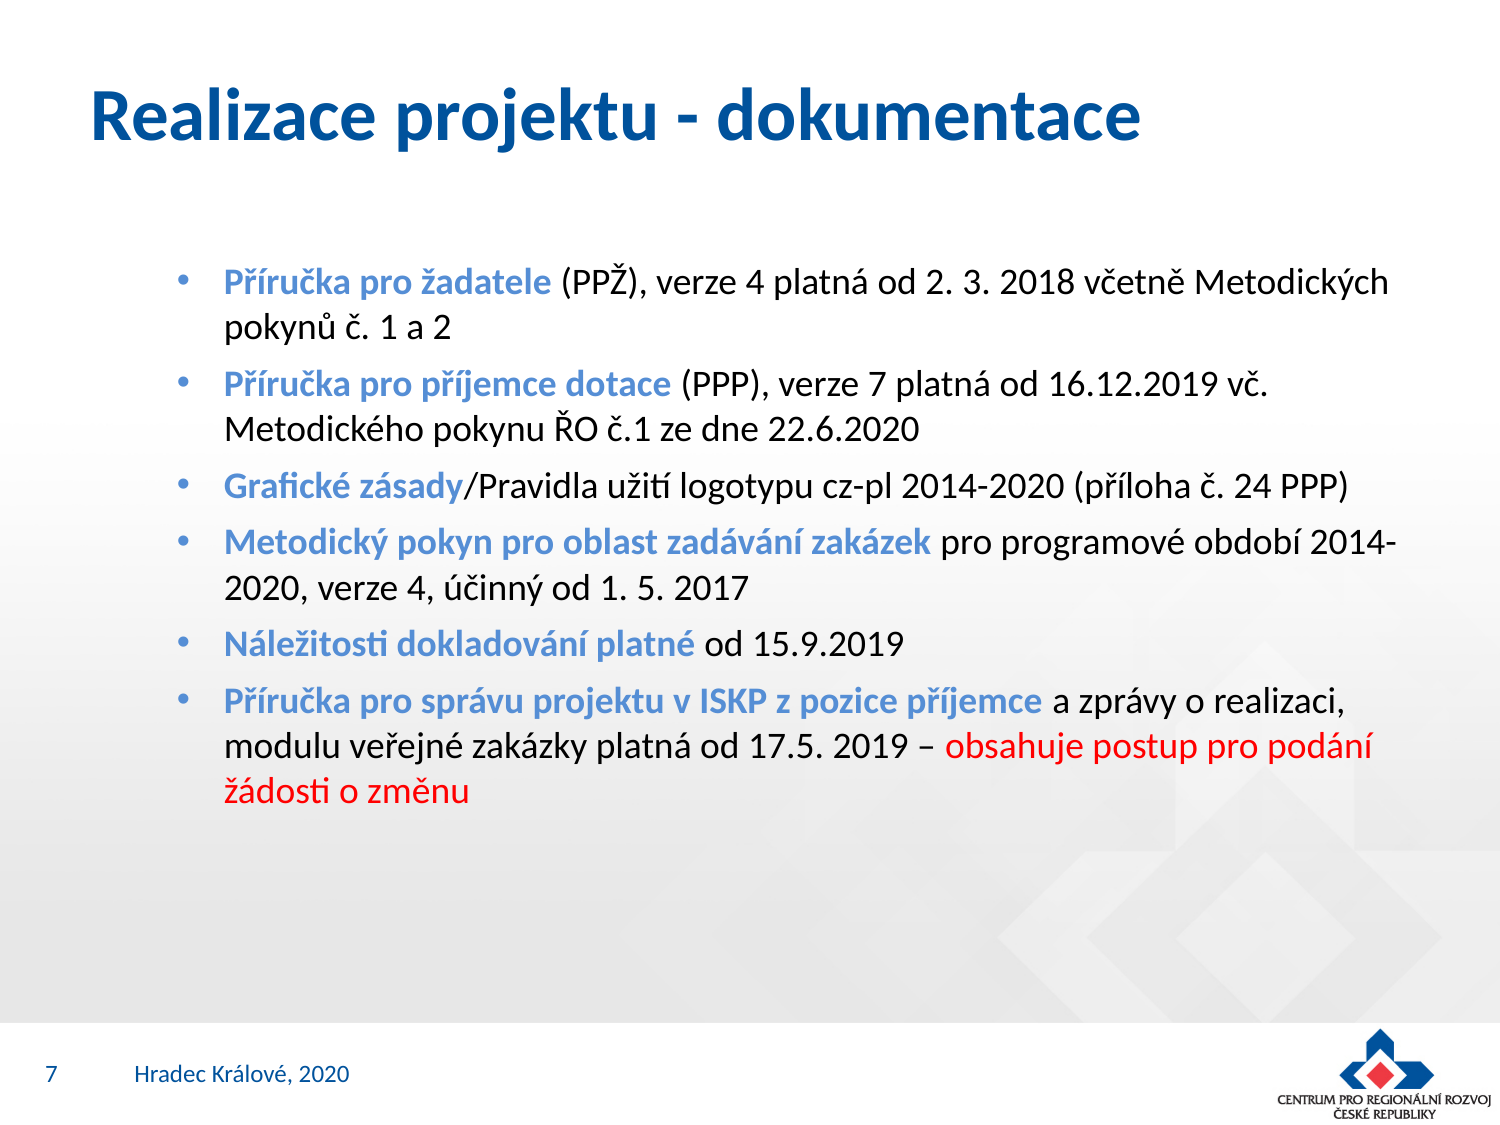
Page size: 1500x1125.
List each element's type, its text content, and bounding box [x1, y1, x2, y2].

list Příručka pro žadatele (PPŽ), verze 4 platná od 2. 3. 2018 včetně Metodických pokynů č. 1 a 2 Příručka pro příjemce dotace (PPP), verze 7 platná od 16.12.2019 vč. Metodického pokynu ŘO č.1 ze dne 22.6.2020 Grafické zásady/Pravidla užití logotypu cz-pl 2014-2020 (příloha č. 24 PPP) Metodický pokyn pro oblast zadávání zakázek pro programové období 2014-2020, verze 4, účinný od 1. 5. 2017 Náležitosti dokladování platné od 15.9.2019 Příručka pro správu projektu v ISKP z pozice příjemce a zprávy o realizaci, modulu veřejné zakázky platná od 17.5. 2019 – obsahuje postup pro podání žádosti o změnu [161, 249, 1425, 1005]
footer Hradec Králové, 2020 [119, 1042, 988, 1103]
title Realizace projektu - dokumentace [75, 42, 1425, 178]
picture [0, 0, 1500, 1125]
slide_number 7 [30, 1042, 113, 1103]
